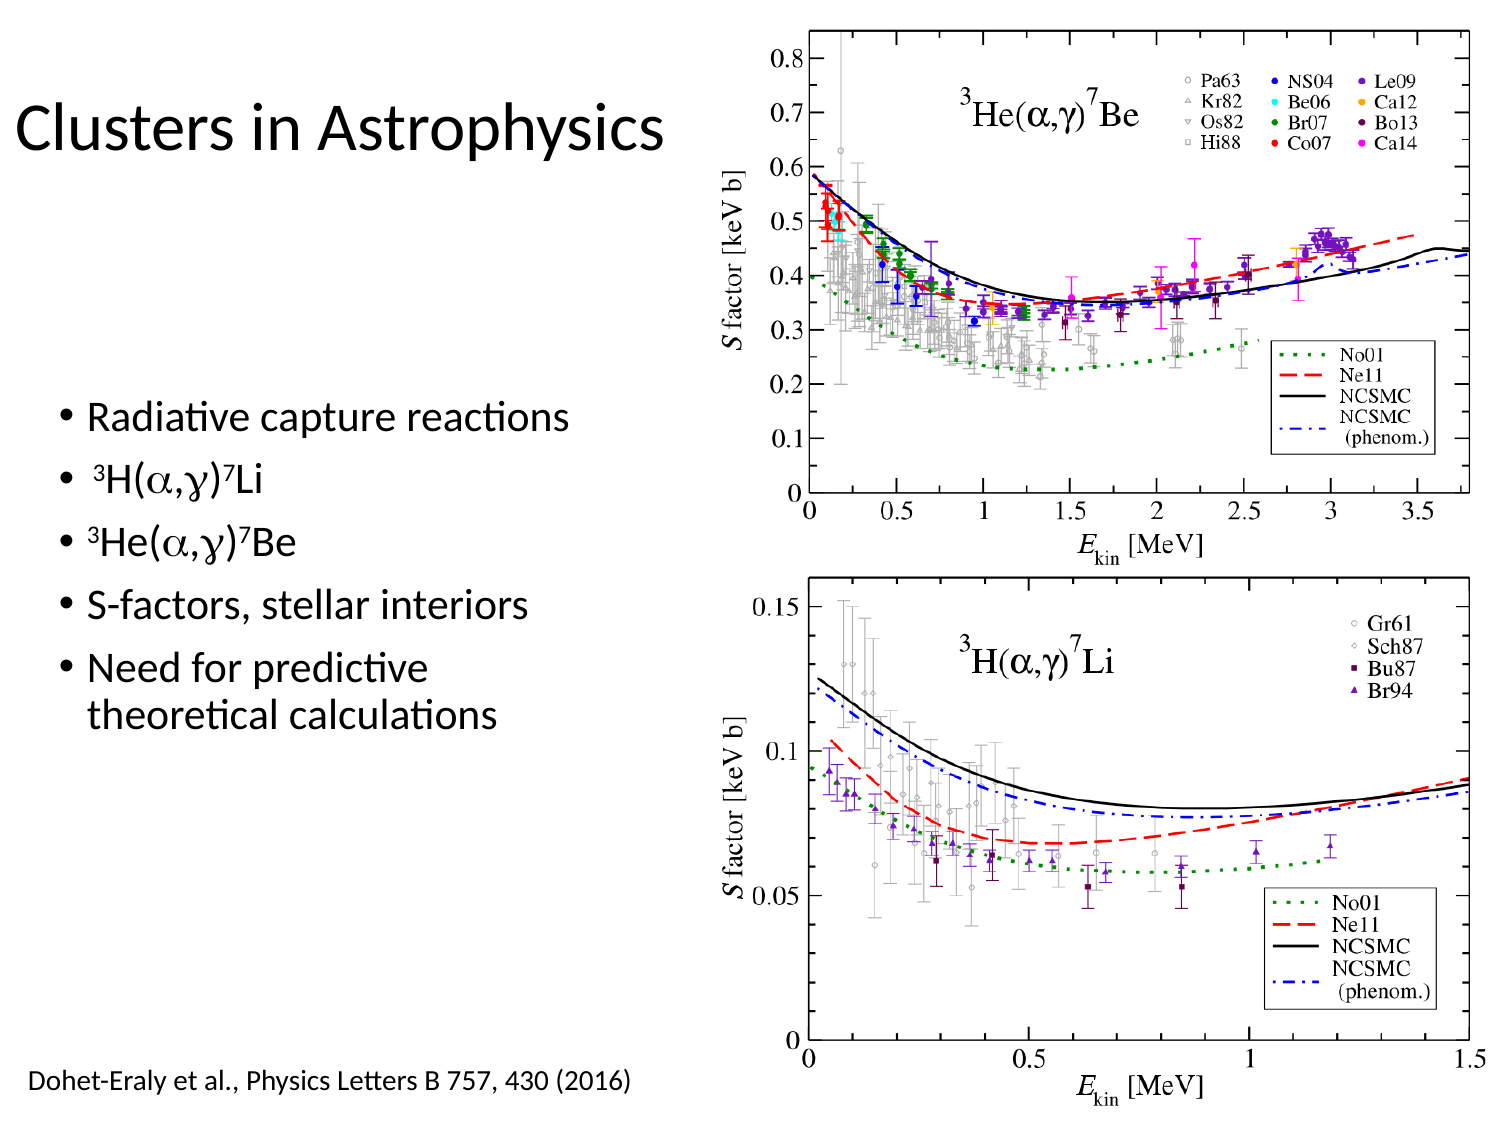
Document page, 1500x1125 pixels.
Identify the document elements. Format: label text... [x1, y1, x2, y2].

title Clusters in Astrophysics [0, 19, 681, 238]
picture [681, 19, 1500, 1125]
list Radiative capture reactions 3H(a,g)7Li 3He(a,g)7Be S-factors, stellar interiors Need for predictive theoretical calculations [43, 317, 638, 848]
text_box Dohet-Eraly et al., Physics Letters B 757, 430 (2016) [0, 1054, 681, 1105]
